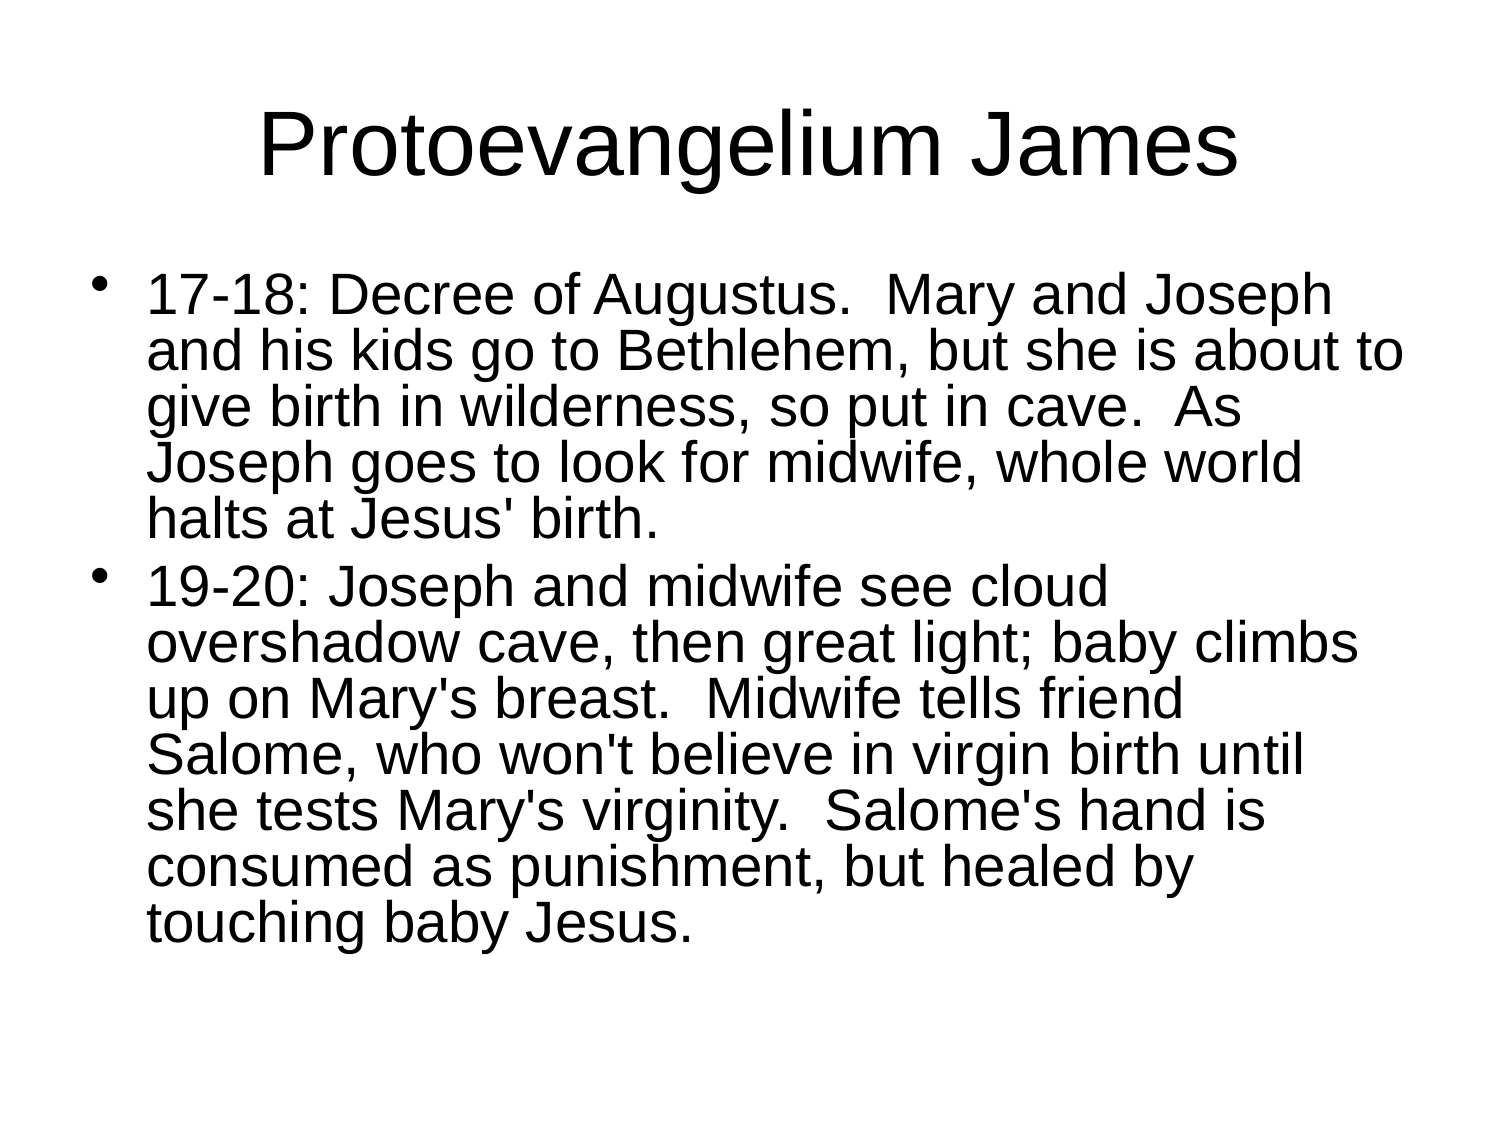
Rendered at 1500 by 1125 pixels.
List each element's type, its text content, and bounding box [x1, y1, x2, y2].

title Protoevangelium James [75, 45, 1425, 233]
list 17-18: Decree of Augustus. Mary and Joseph and his kids go to Bethlehem, but she is about to give birth in wilderness, so put in cave. As Joseph goes to look for midwife, whole world halts at Jesus' birth. 19-20: Joseph and midwife see cloud overshadow cave, then great light; baby climbs up on Mary's breast. Midwife tells friend Salome, who won't believe in virgin birth until she tests Mary's virginity. Salome's hand is consumed as punishment, but healed by touching baby Jesus. [75, 262, 1425, 1005]
